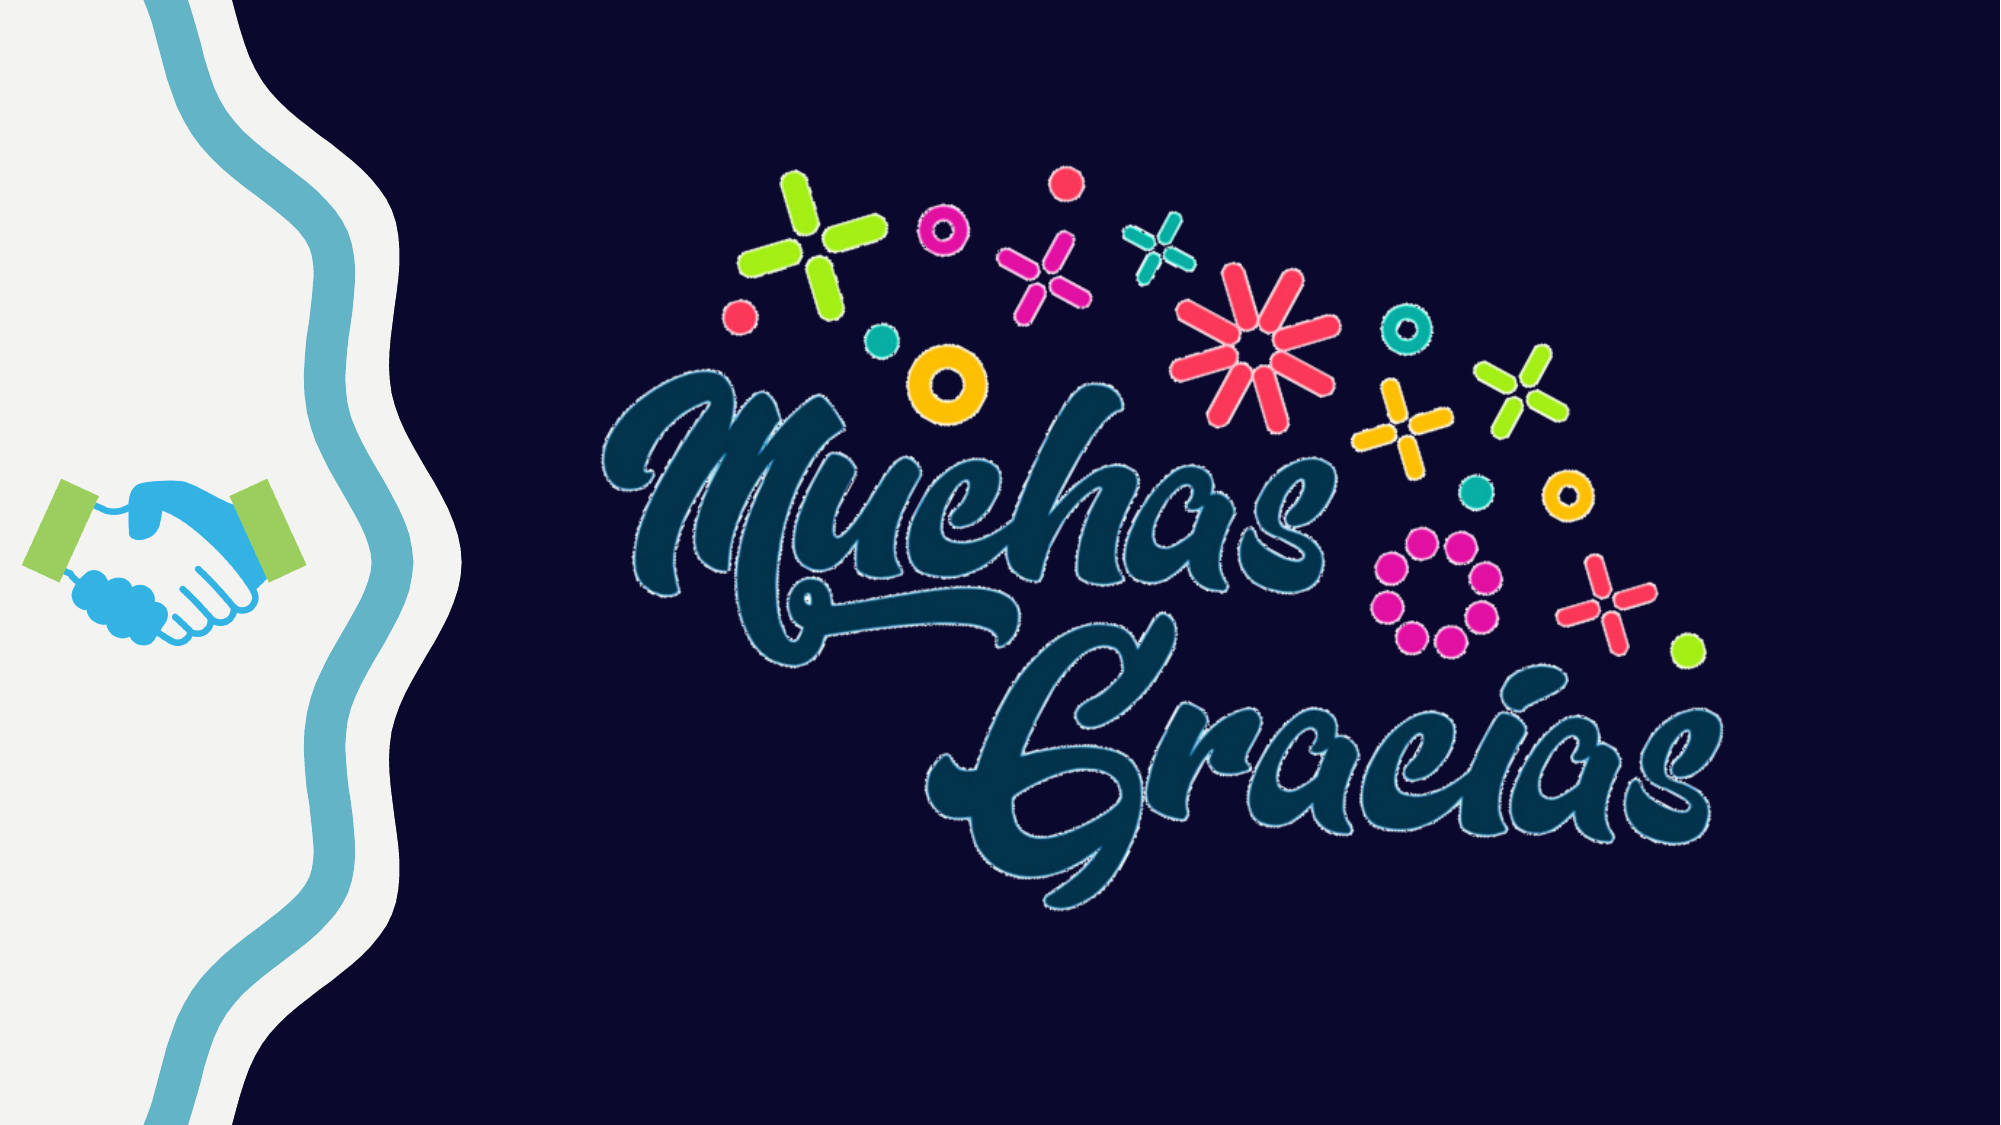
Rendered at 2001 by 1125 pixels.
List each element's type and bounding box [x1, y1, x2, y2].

picture [421, 0, 1963, 1125]
picture [0, 464, 328, 671]
